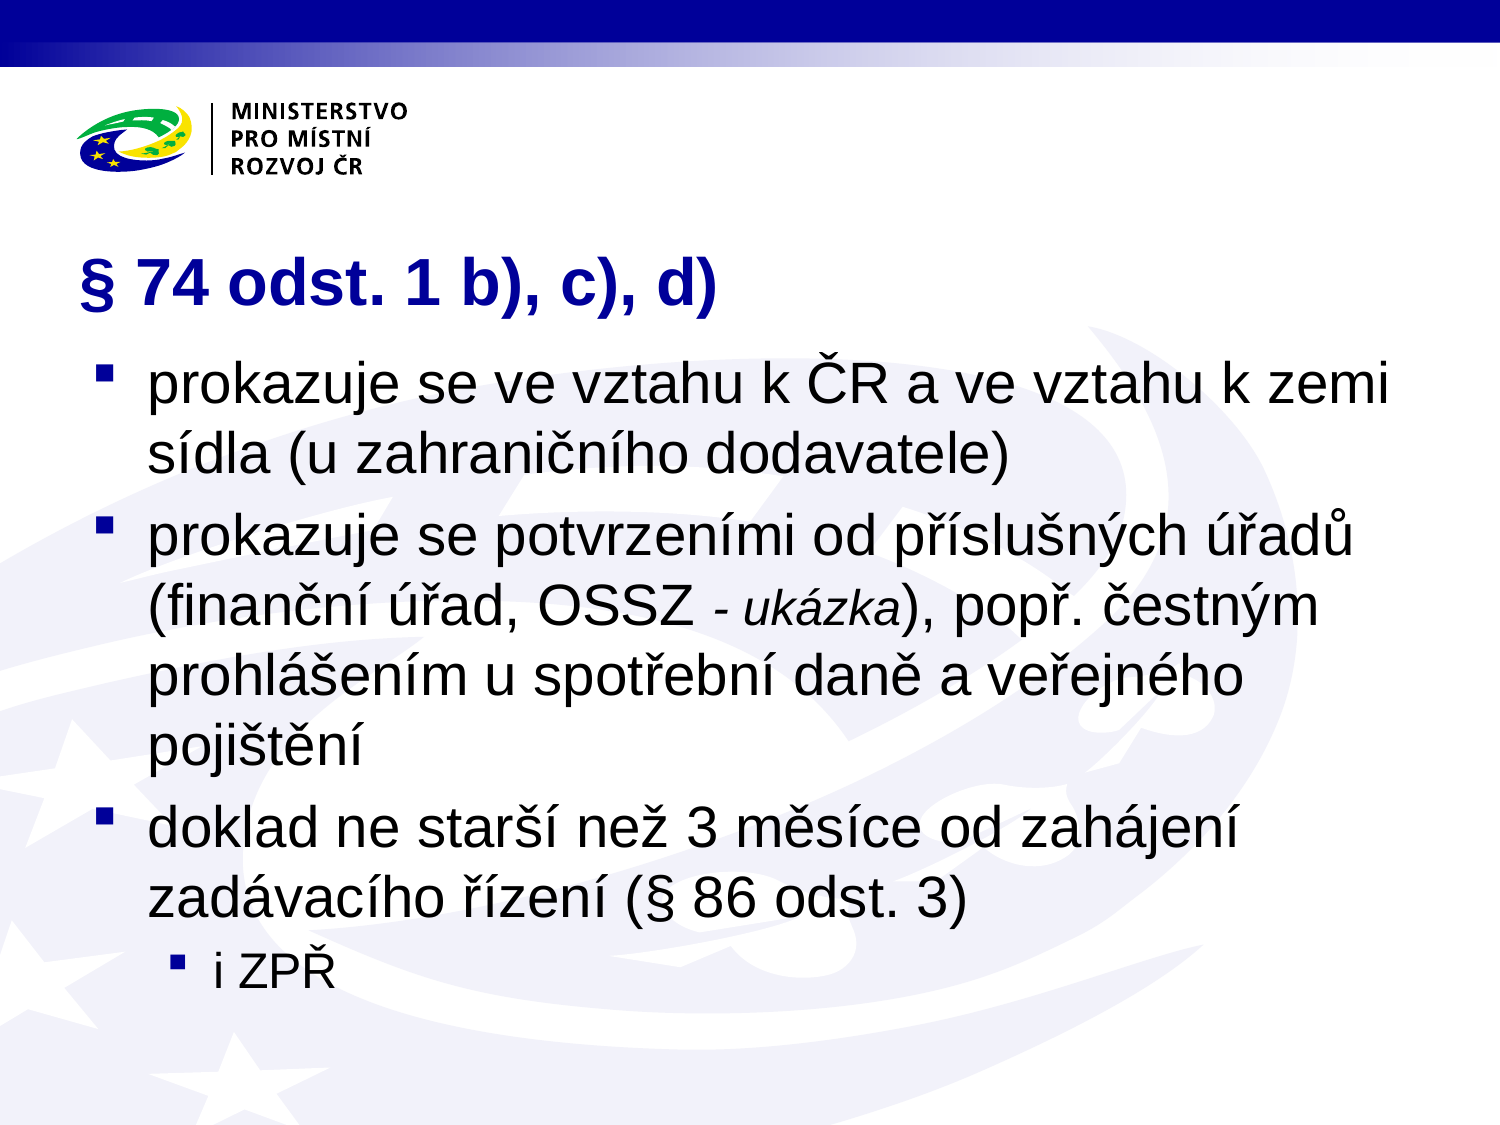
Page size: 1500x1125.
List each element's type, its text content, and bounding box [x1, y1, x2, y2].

list prokazuje se ve vztahu k ČR a ve vztahu k zemi sídla (u zahraničního dodavatele) prokazuje se potvrzeními od příslušných úřadů (finanční úřad, OSSZ - ukázka), popř. čestným prohlášením u spotřební daně a veřejného pojištění doklad ne starší než 3 měsíce od zahájení zadávacího řízení (§ 86 odst. 3) i ZPŘ [76, 338, 1427, 1059]
title § 74 odst. 1 b), c), d) [64, 231, 1425, 315]
